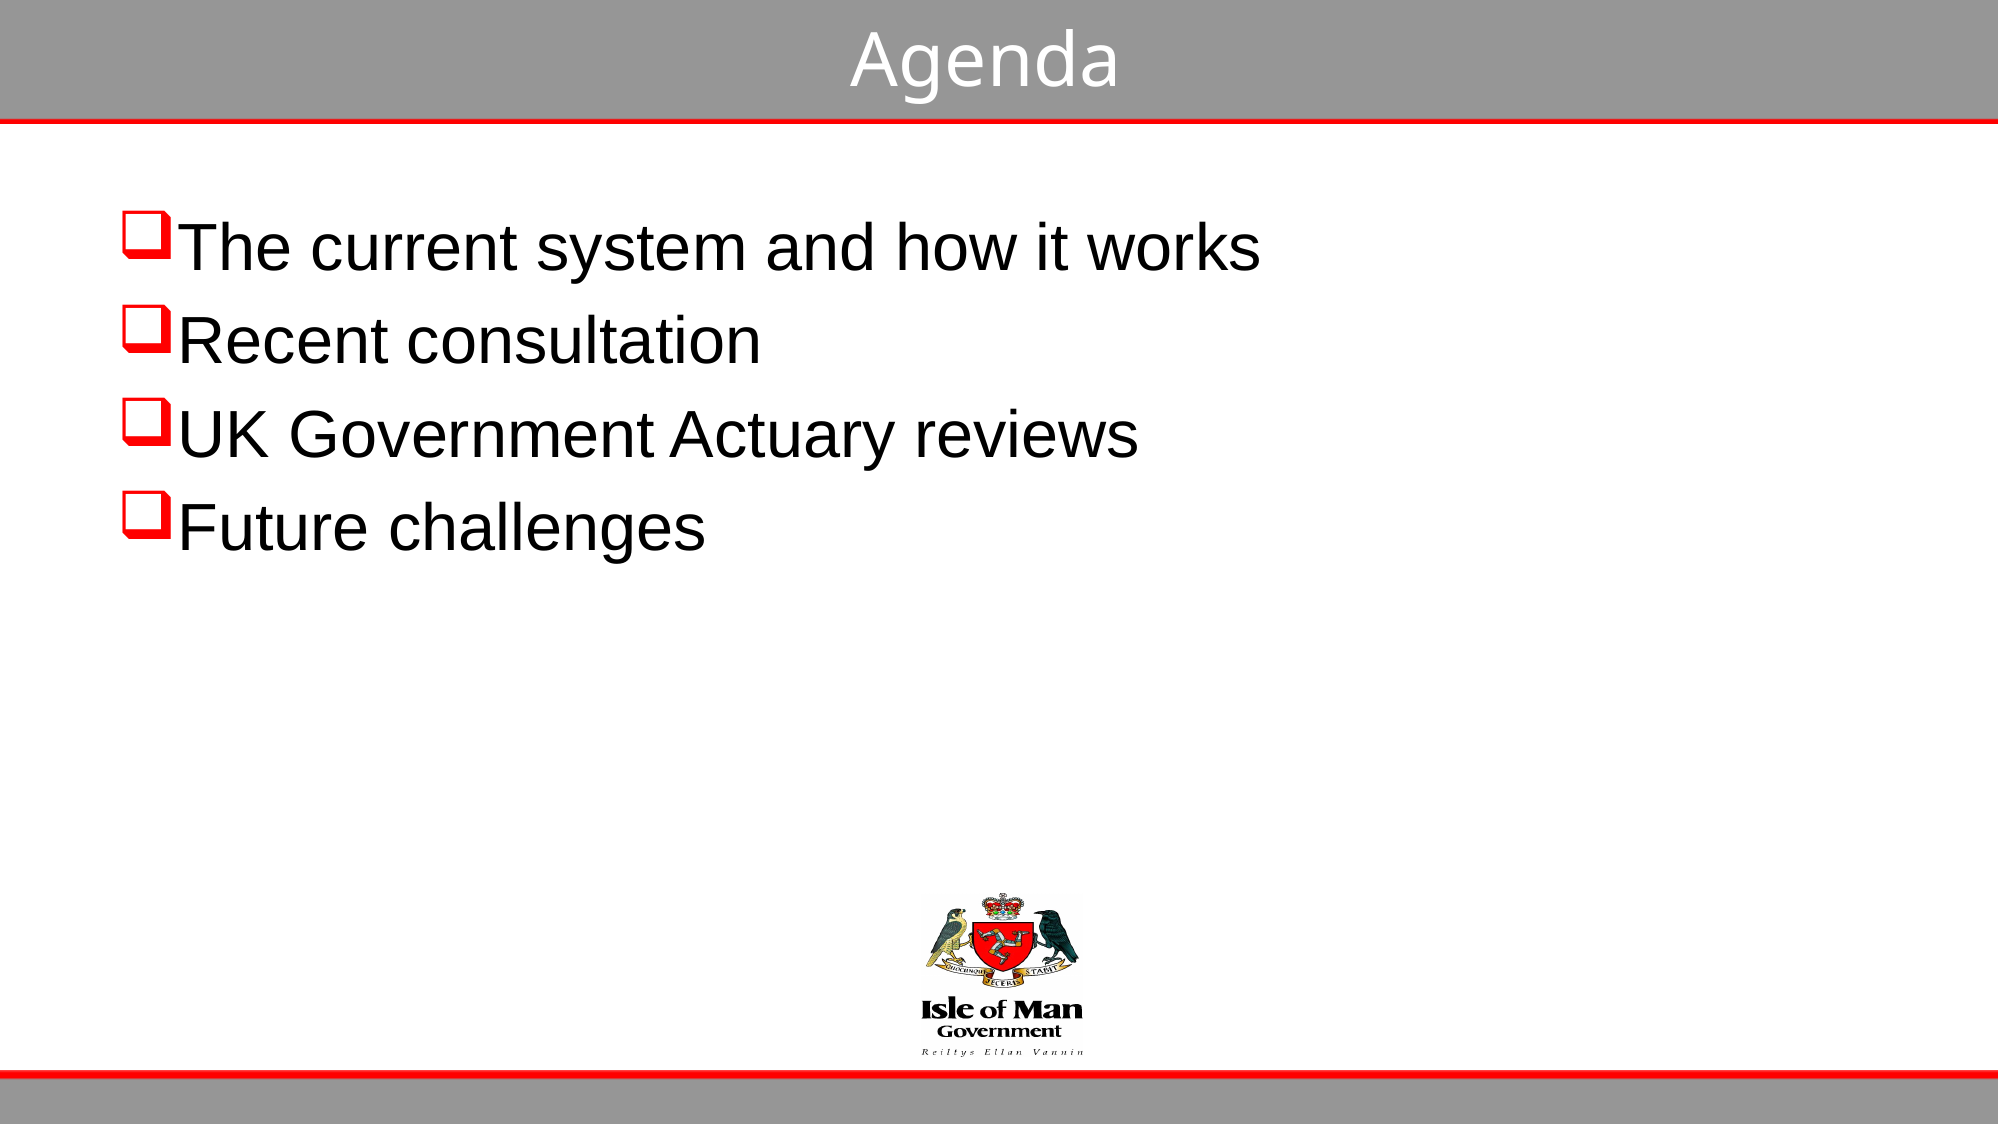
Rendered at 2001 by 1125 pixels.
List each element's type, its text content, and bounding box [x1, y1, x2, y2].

list The current system and how it works Recent consultation UK Government Actuary reviews Future challenges [102, 196, 1903, 988]
title Agenda [86, 0, 1887, 114]
